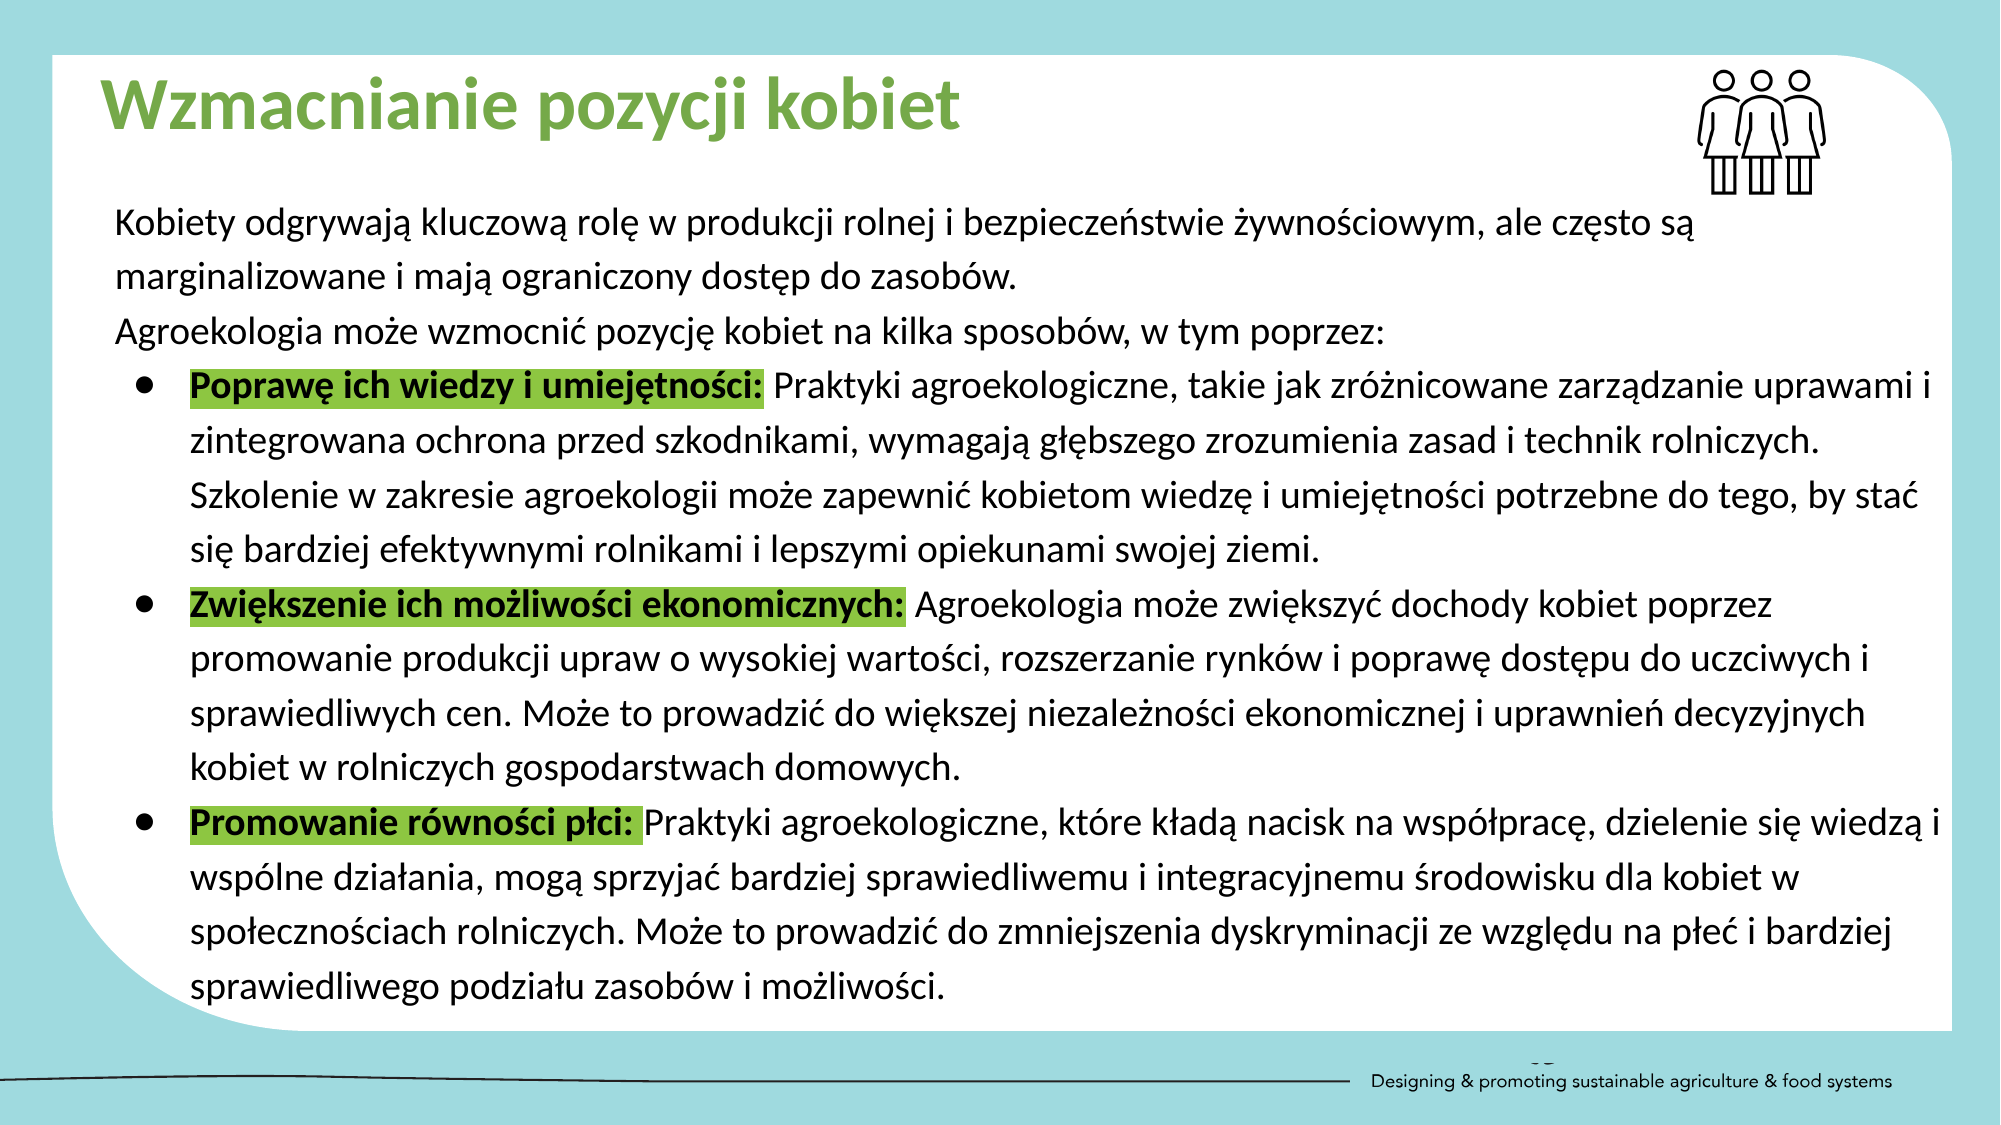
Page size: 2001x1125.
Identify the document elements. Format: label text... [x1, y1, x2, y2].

list Kobiety odgrywają kluczową rolę w produkcji rolnej i bezpieczeństwie żywnościowym, ale często są marginalizowane i mają ograniczony dostęp do zasobów. Agroekologia może wzmocnić pozycję kobiet na kilka sposobów, w tym poprzez: Poprawę ich wiedzy i umiejętności: Praktyki agroekologiczne, takie jak zróżnicowane zarządzanie uprawami i zintegrowana ochrona przed szkodnikami, wymagają głębszego zrozumienia zasad i technik rolniczych. Szkolenie w zakresie agroekologii może zapewnić kobietom wiedzę i umiejętności potrzebne do tego, by stać się bardziej efektywnymi rolnikami i lepszymi opiekunami swojej ziemi. Zwiększenie ich możliwości ekonomicznych: Agroekologia może zwiększyć dochody kobiet poprzez promowanie produkcji upraw o wysokiej wartości, rozszerzanie rynków i poprawę dostępu do uczciwych i sprawiedliwych cen. Może to prowadzić do większej niezależności ekonomicznej i uprawnień decyzyjnych kobiet w rolniczych gospodarstwach domowych. Promowanie równości płci: Praktyki agroekologiczne, które kładą nacisk na współpracę, dzielenie się wiedzą i wspólne działania, mogą sprzyjać bardziej sprawiedliwemu i integracyjnemu środowisku dla kobiet w społecznościach rolniczych. Może to prowadzić do zmniejszenia dyskryminacji ze względu na płeć i bardziej sprawiedliwego podziału zasobów i możliwości. [99, 181, 1960, 1018]
list Wzmacnianie pozycji kobiet [85, 57, 1683, 189]
picture [1332, 1063, 1914, 1105]
picture [1685, 56, 1837, 208]
